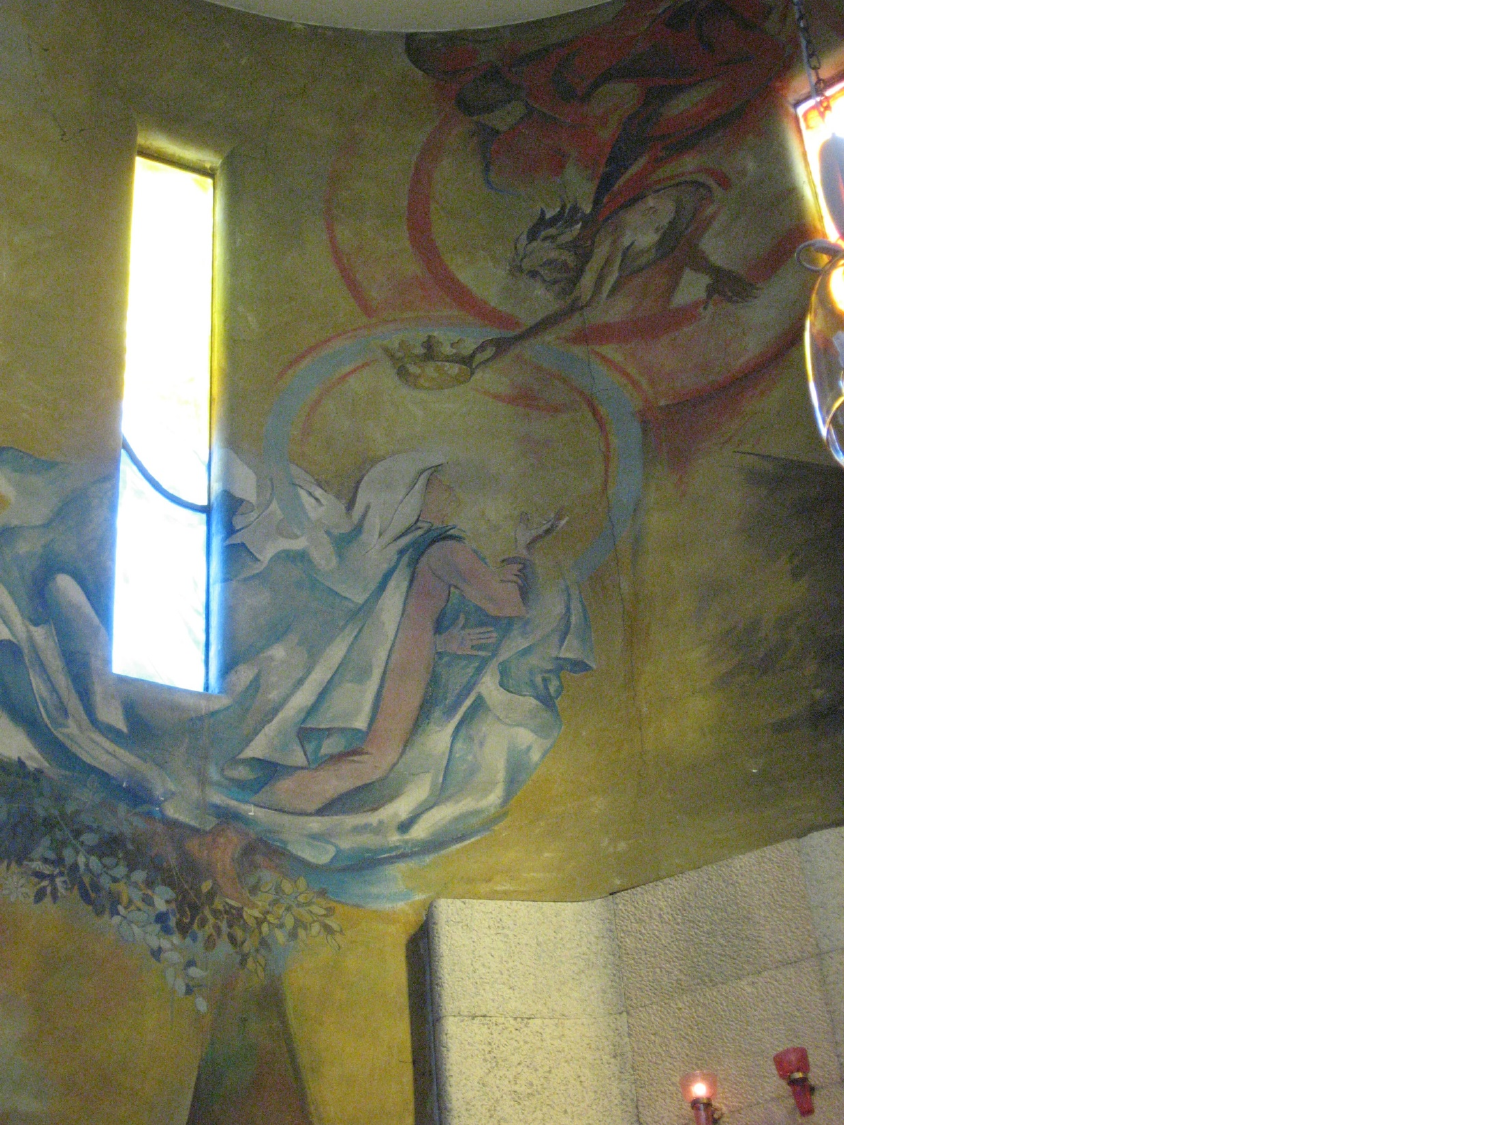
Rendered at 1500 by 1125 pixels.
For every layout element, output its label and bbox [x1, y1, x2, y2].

picture [0, 0, 844, 1125]
